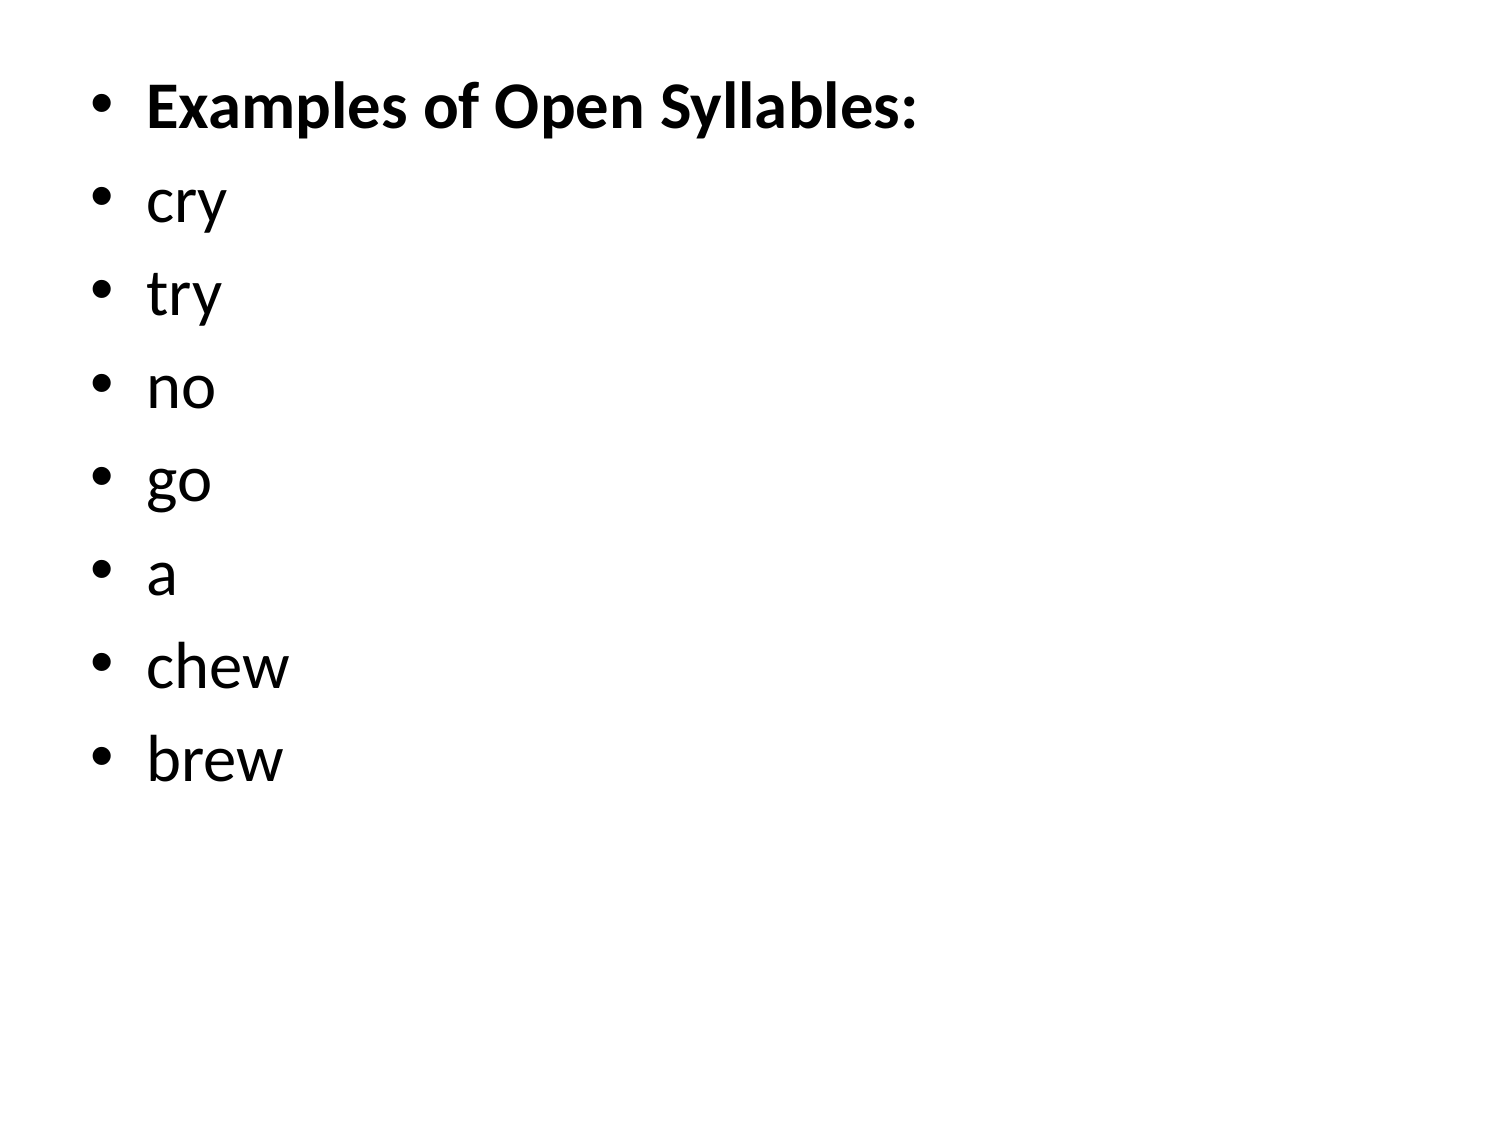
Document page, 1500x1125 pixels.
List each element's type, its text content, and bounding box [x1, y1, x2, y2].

list Examples of Open Syllables: cry try no go a chew brew [75, 54, 1425, 1005]
